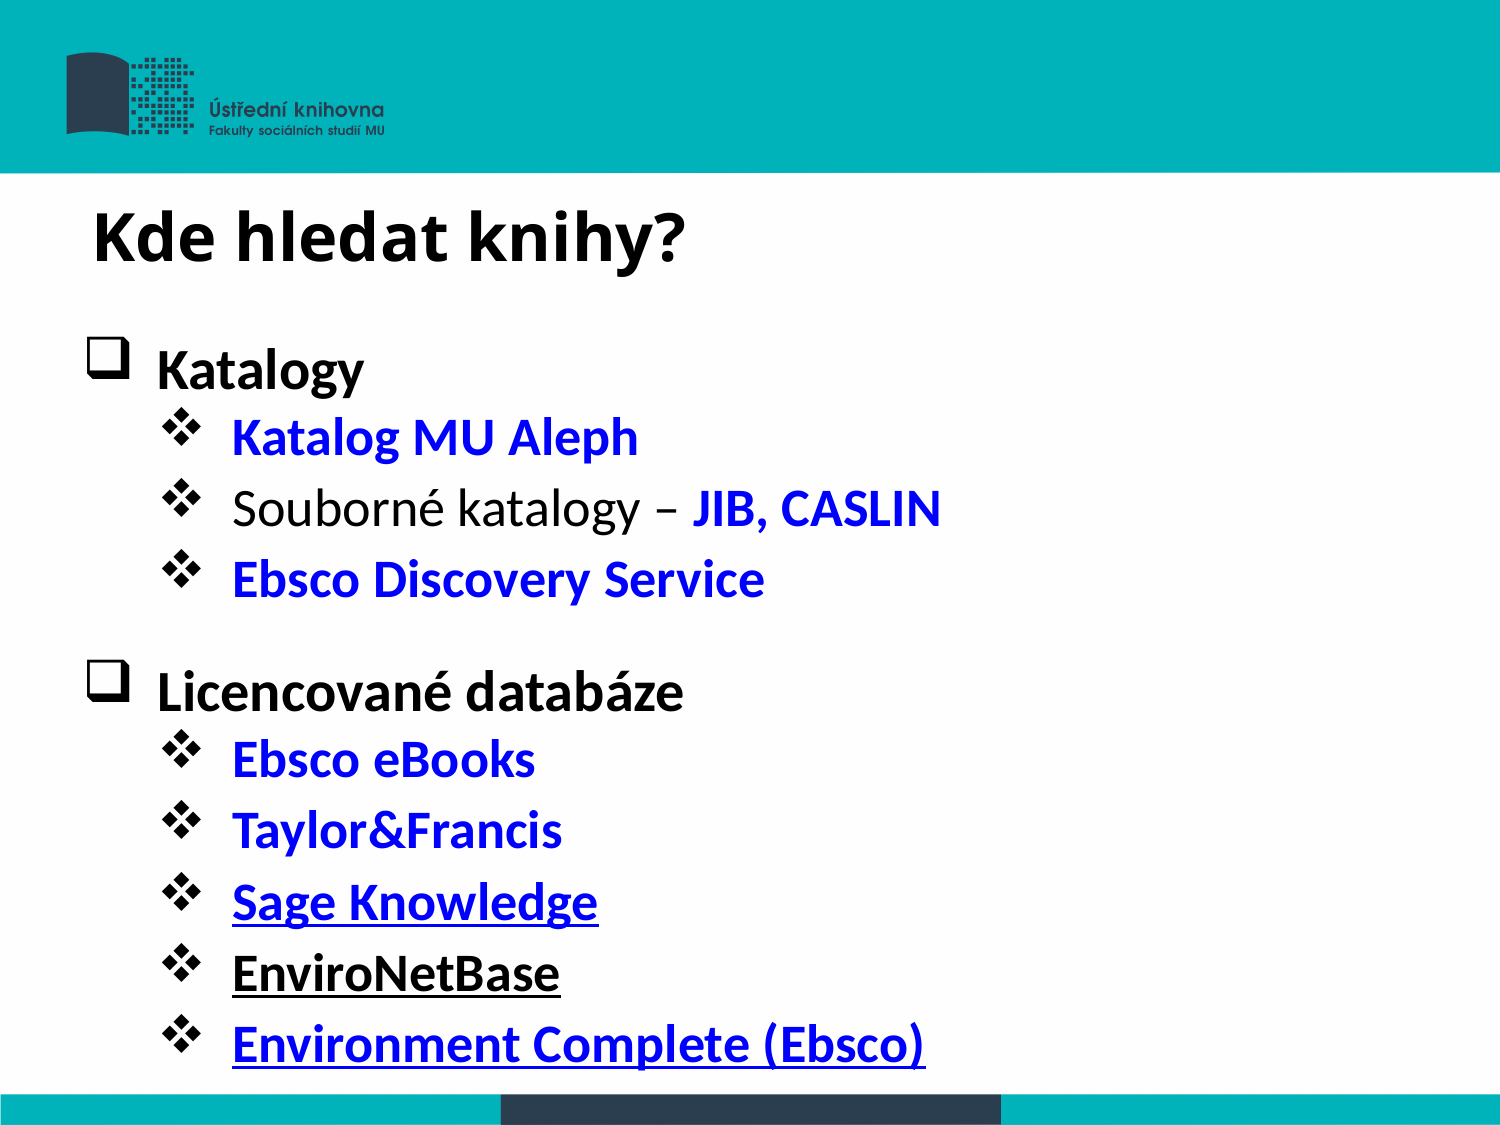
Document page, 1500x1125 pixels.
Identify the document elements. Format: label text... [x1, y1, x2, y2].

text_box [64, 201, 1471, 306]
text_box Katalogy Katalog MU Aleph Souborné katalogy – JIB, CASLIN Ebsco Discovery Service Licencované databáze Ebsco eBooks Taylor&Francis Sage Knowledge EnviroNetBase Environment Complete (Ebsco) [67, 323, 1426, 1125]
picture [0, 0, 1500, 1125]
text_box Kde hledat knihy? [76, 187, 1412, 282]
